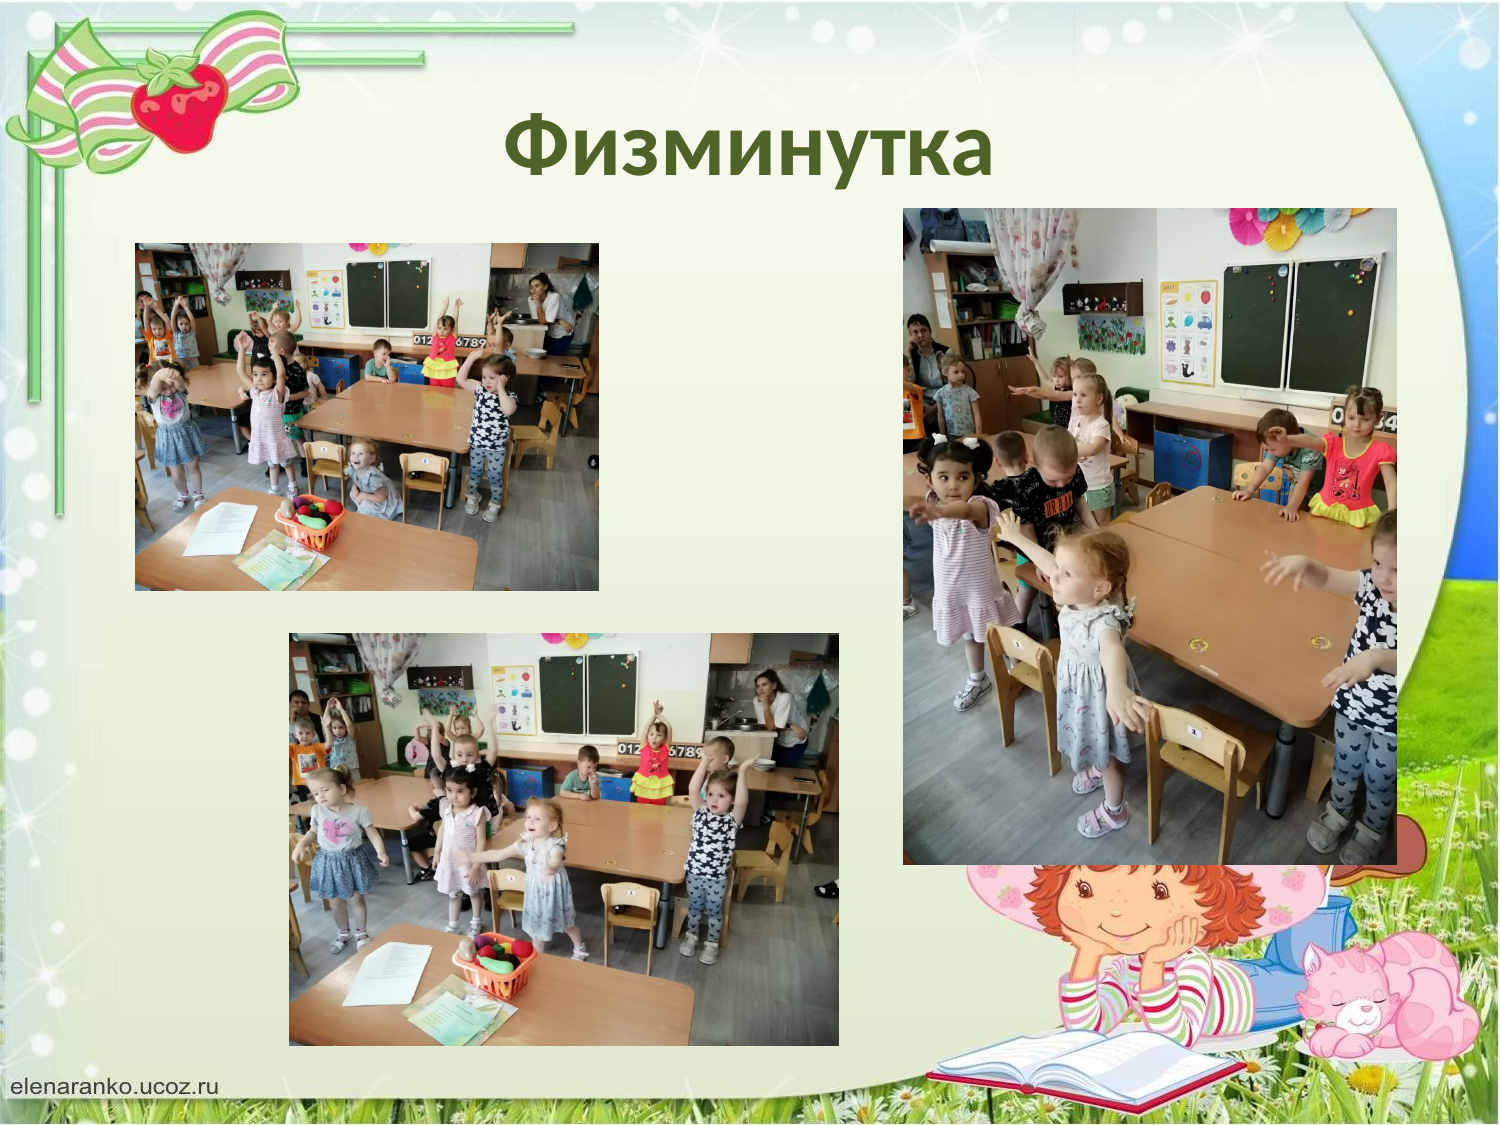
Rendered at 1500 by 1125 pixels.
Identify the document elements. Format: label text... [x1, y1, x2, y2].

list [135, 243, 599, 591]
title Физминутка [75, 45, 1425, 233]
picture [0, 0, 1500, 1125]
